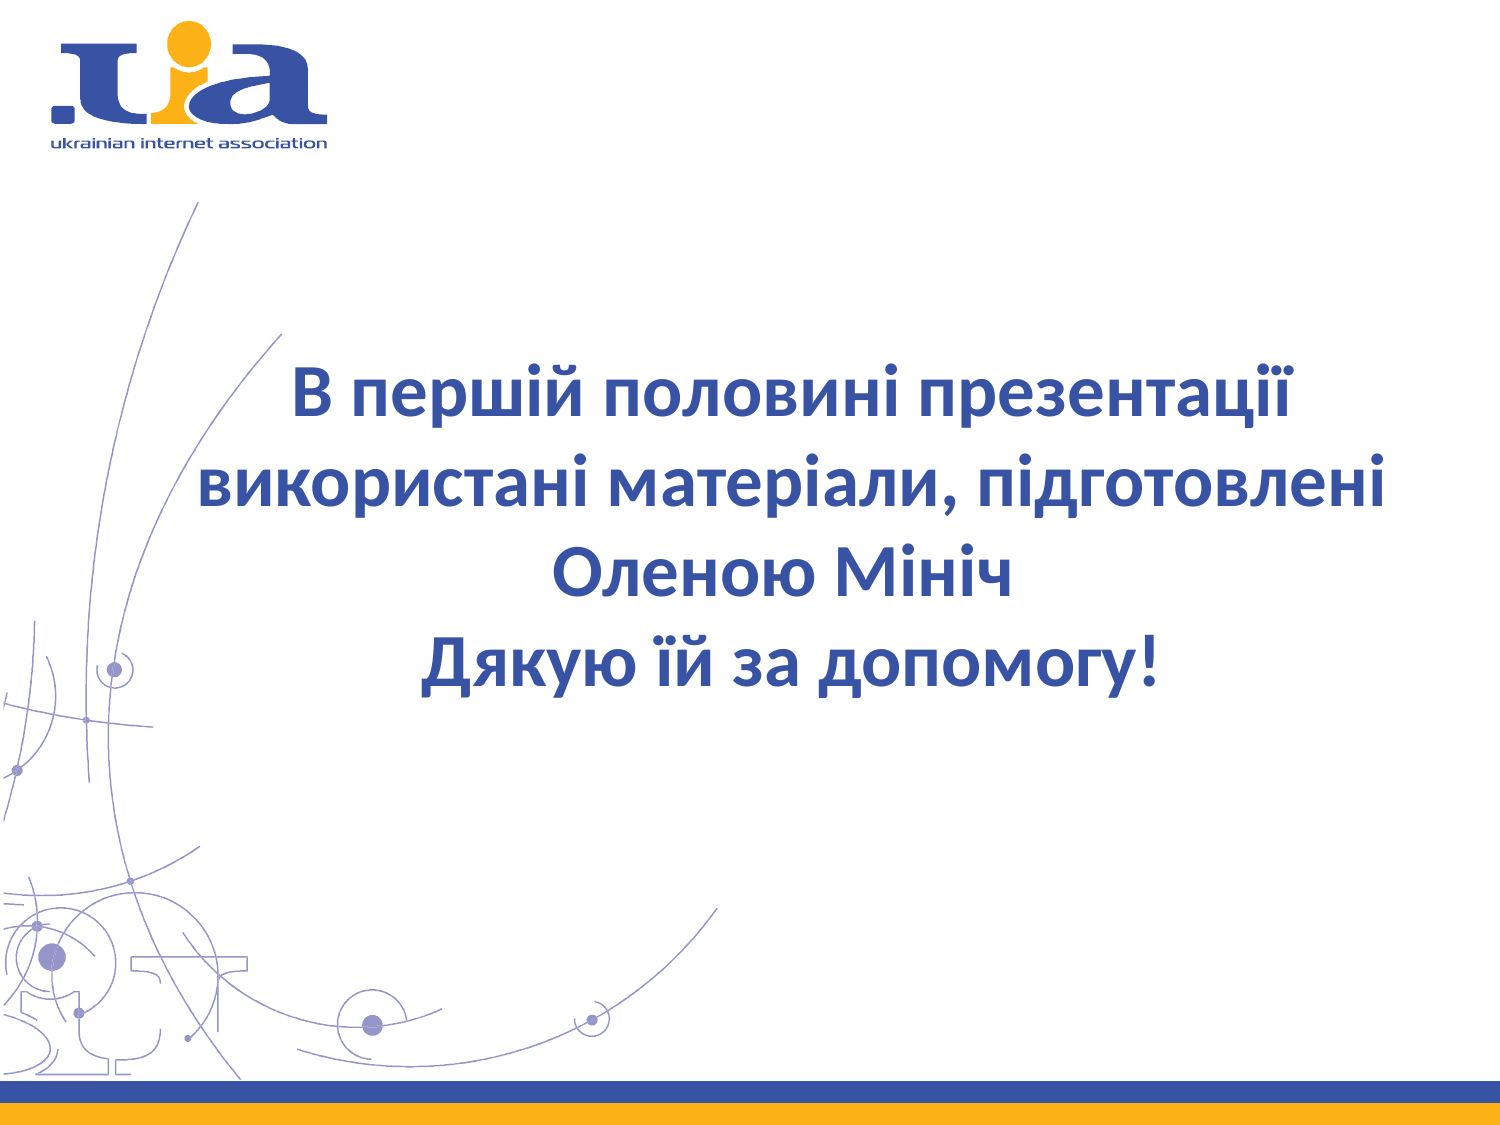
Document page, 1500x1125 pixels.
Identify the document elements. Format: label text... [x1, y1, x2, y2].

title В першій половині презентації використані матеріали, підготовлені Оленою Мініч Дякую їй за допомогу! [147, 207, 1437, 835]
